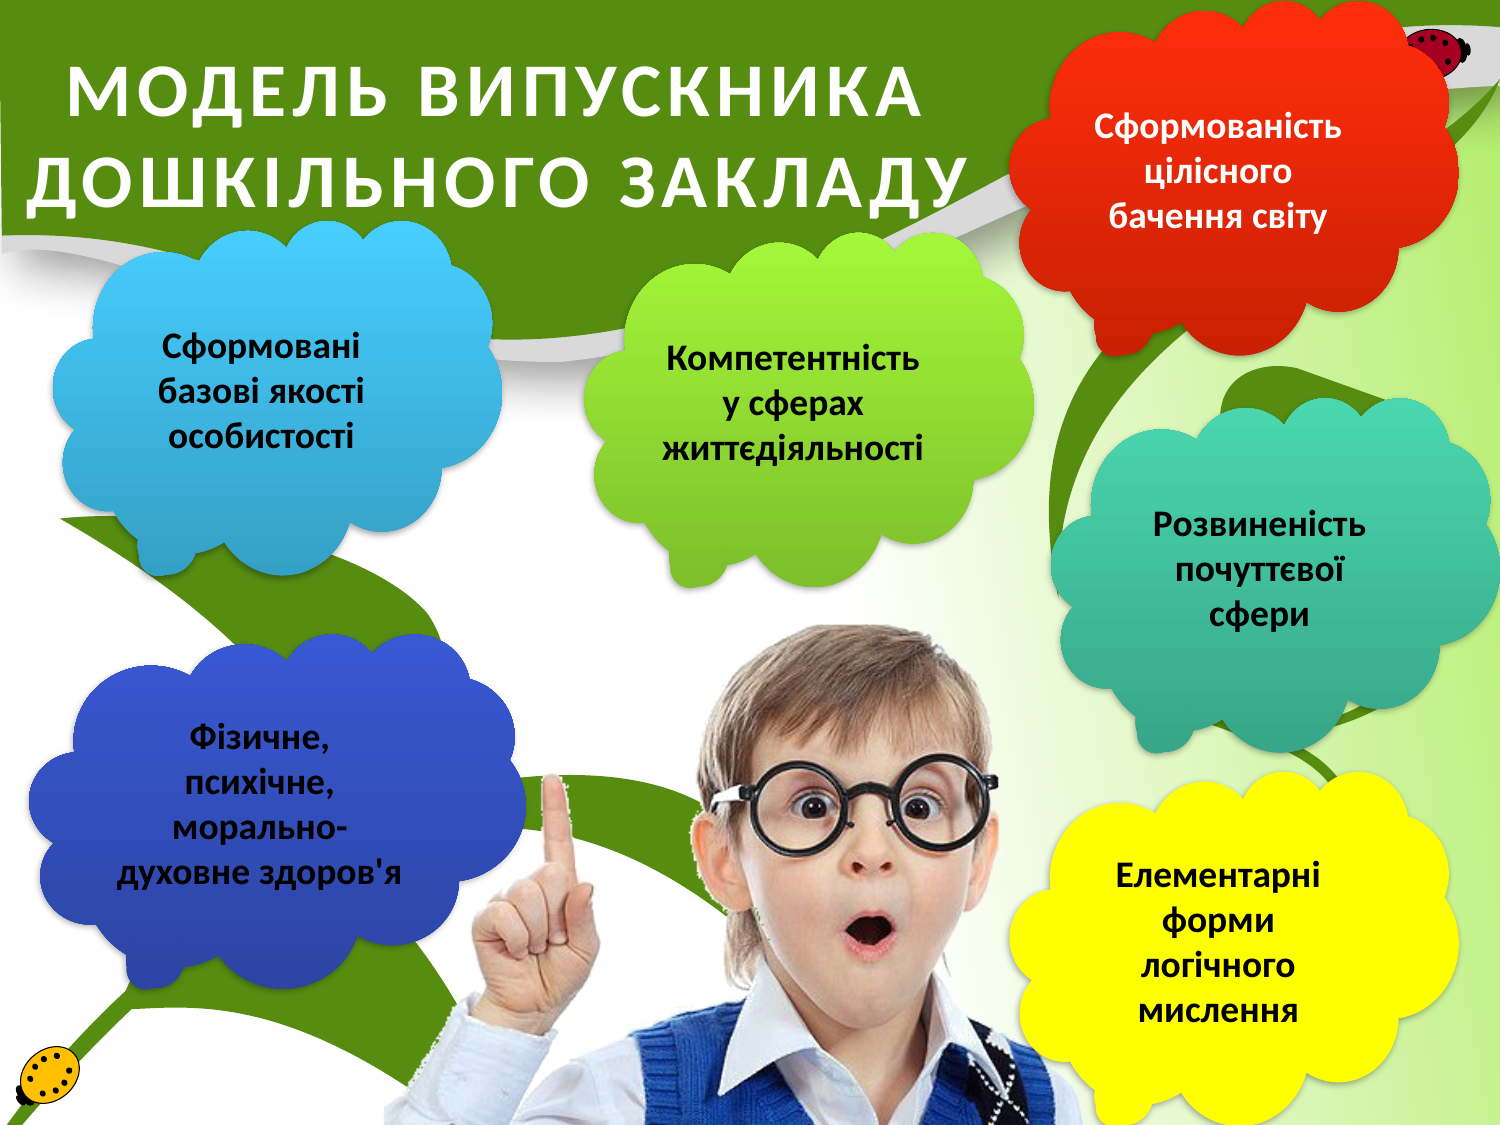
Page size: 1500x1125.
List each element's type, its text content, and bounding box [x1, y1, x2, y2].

text_box Елементарні форми логічного мислення [1117, 771, 1459, 1125]
text_box Сформовані базові якості особистості [52, 221, 503, 577]
text_box Сформованість цілісного бачення світу [1009, 1, 1459, 357]
text_box Фізичне, психічне, морально-духовне здоров'я [29, 634, 378, 990]
picture [383, 621, 1113, 1125]
text_box Розвиненість почуттєвої сфери [1050, 398, 1500, 754]
text_box Компетентність у сферах життєдіяльності [584, 232, 1034, 589]
title МОДЕЛЬ ВИПУСКНИКА ДОШКІЛЬНОГО ЗАКЛАДУ [0, 30, 995, 232]
